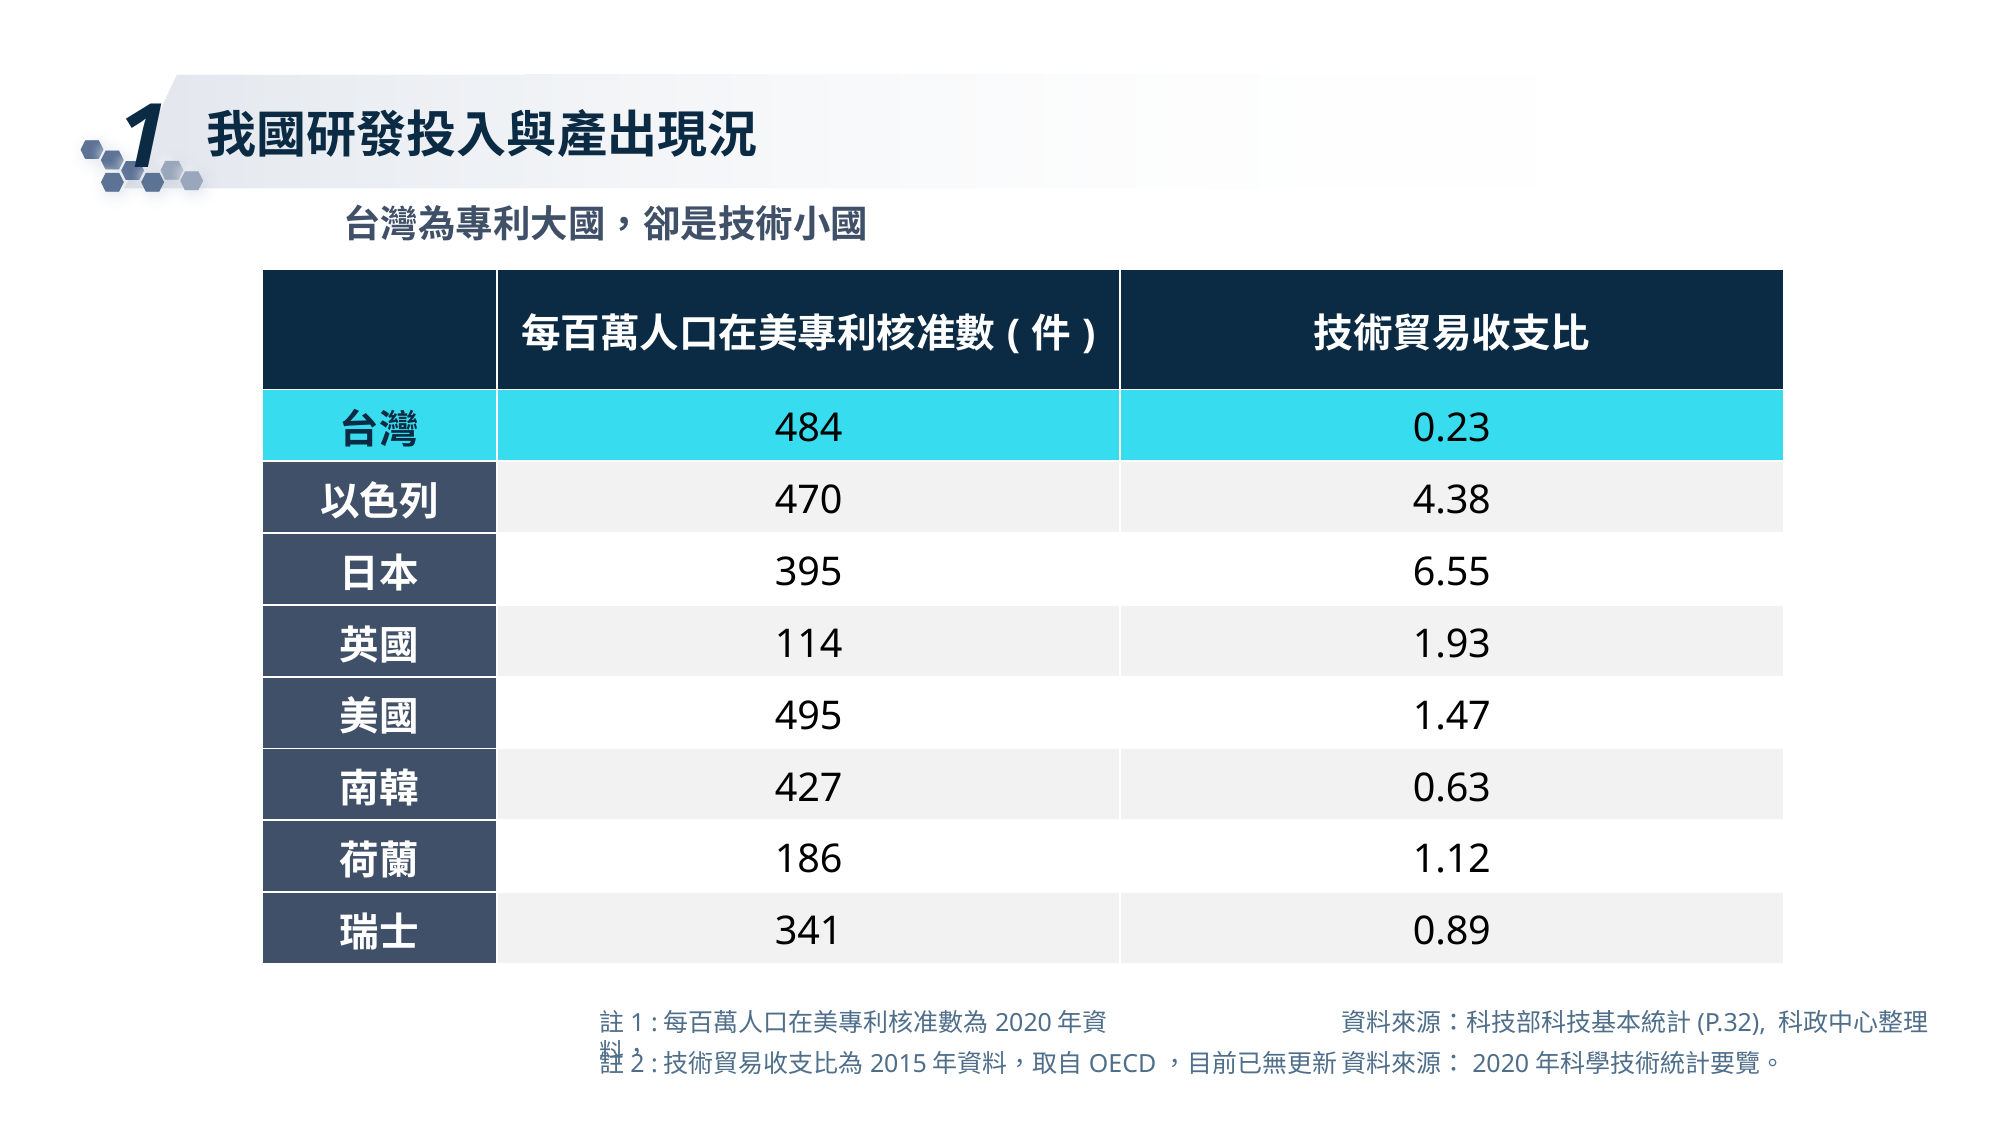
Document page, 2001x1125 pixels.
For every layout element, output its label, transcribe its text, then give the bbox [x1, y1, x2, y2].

table_cell 美國 [263, 678, 496, 748]
table_cell 以色列 [263, 462, 496, 532]
table_cell 日本 [263, 534, 496, 604]
text_box 資料來源：科技部科技基本統計(P.32), 科政中心整理 [1326, 998, 2000, 1040]
table_cell 6.55 [1121, 534, 1783, 604]
table_cell 0.89 [1121, 893, 1783, 963]
table_cell 台灣 [263, 390, 496, 460]
table_cell 341 [498, 893, 1119, 963]
table_cell 0.63 [1121, 749, 1783, 819]
table_cell 1.47 [1121, 678, 1783, 748]
text_box 註2 :技術貿易收支比為2015年資料，取自OECD，目前已無更新 [584, 1040, 1326, 1085]
table_cell 495 [498, 678, 1119, 748]
table_cell 英國 [263, 606, 496, 676]
table_cell 427 [498, 749, 1119, 819]
table_cell 1.12 [1121, 821, 1783, 891]
table_cell 荷蘭 [263, 821, 496, 891]
table_cell 395 [498, 534, 1119, 604]
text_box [72, 68, 1566, 196]
text_box 資料來源：2020年科學技術統計要覽。 [1326, 1040, 2000, 1085]
table_header 技術貿易收支比 [1121, 270, 1783, 389]
table_cell 0.23 [1121, 390, 1783, 460]
table_cell 4.38 [1121, 462, 1783, 532]
table_cell 南韓 [263, 749, 496, 819]
table_cell 484 [498, 390, 1119, 460]
table_cell 470 [498, 462, 1119, 532]
text_box 註1 :每百萬人口在美專利核准數為2020年資料， [584, 998, 1145, 1040]
table_cell 114 [498, 606, 1119, 676]
text_box 台灣為專利大國，卻是技術小國 [328, 196, 883, 253]
table_header [263, 270, 496, 389]
table_cell 瑞士 [263, 893, 496, 963]
table_cell 186 [498, 821, 1119, 891]
table_cell 1.93 [1121, 606, 1783, 676]
table_header 每百萬人口在美專利核准數(件) [498, 270, 1119, 389]
